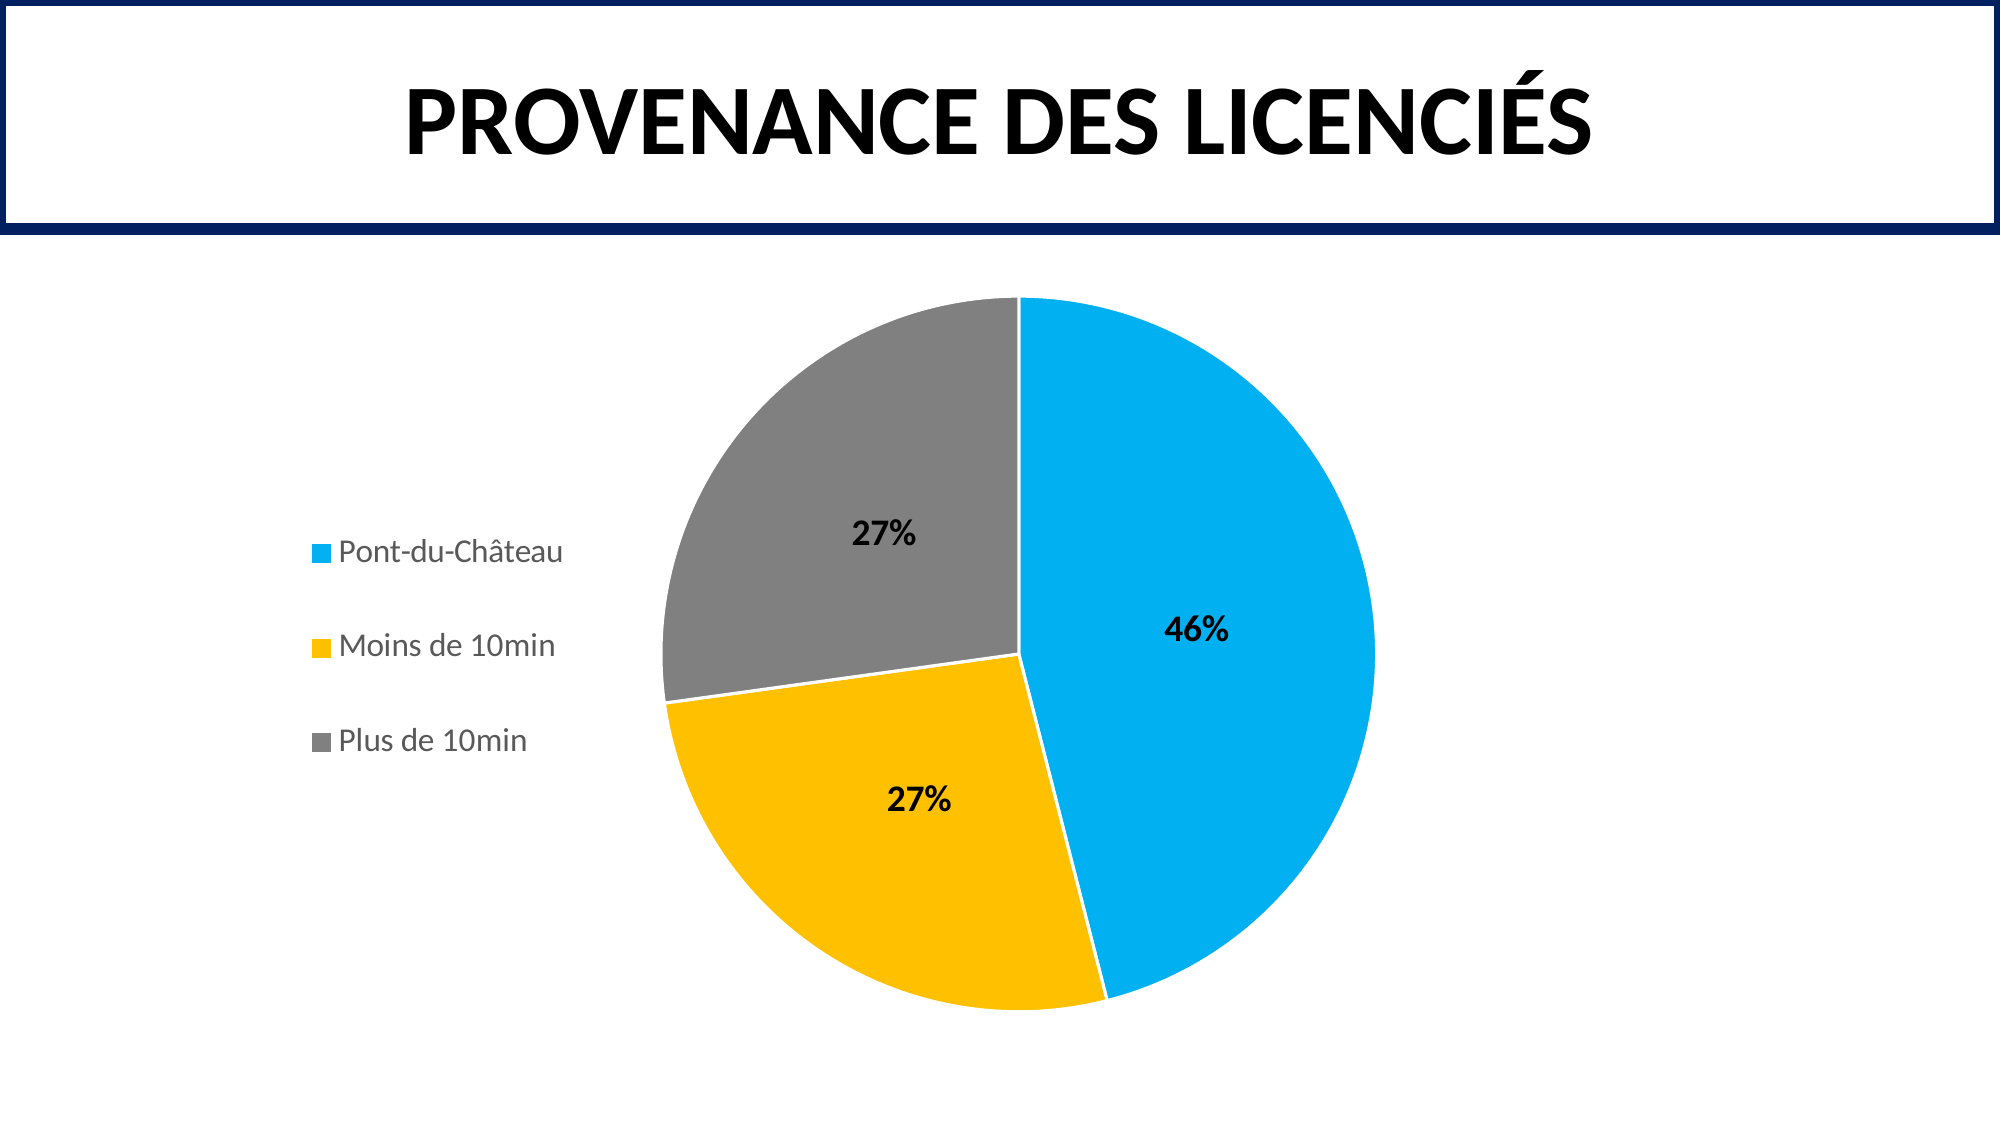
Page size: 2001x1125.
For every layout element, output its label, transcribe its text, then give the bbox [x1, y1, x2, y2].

text_box PROVENANCE DES LICENCIÉS [0, 0, 2000, 230]
chart [258, 268, 1813, 1096]
